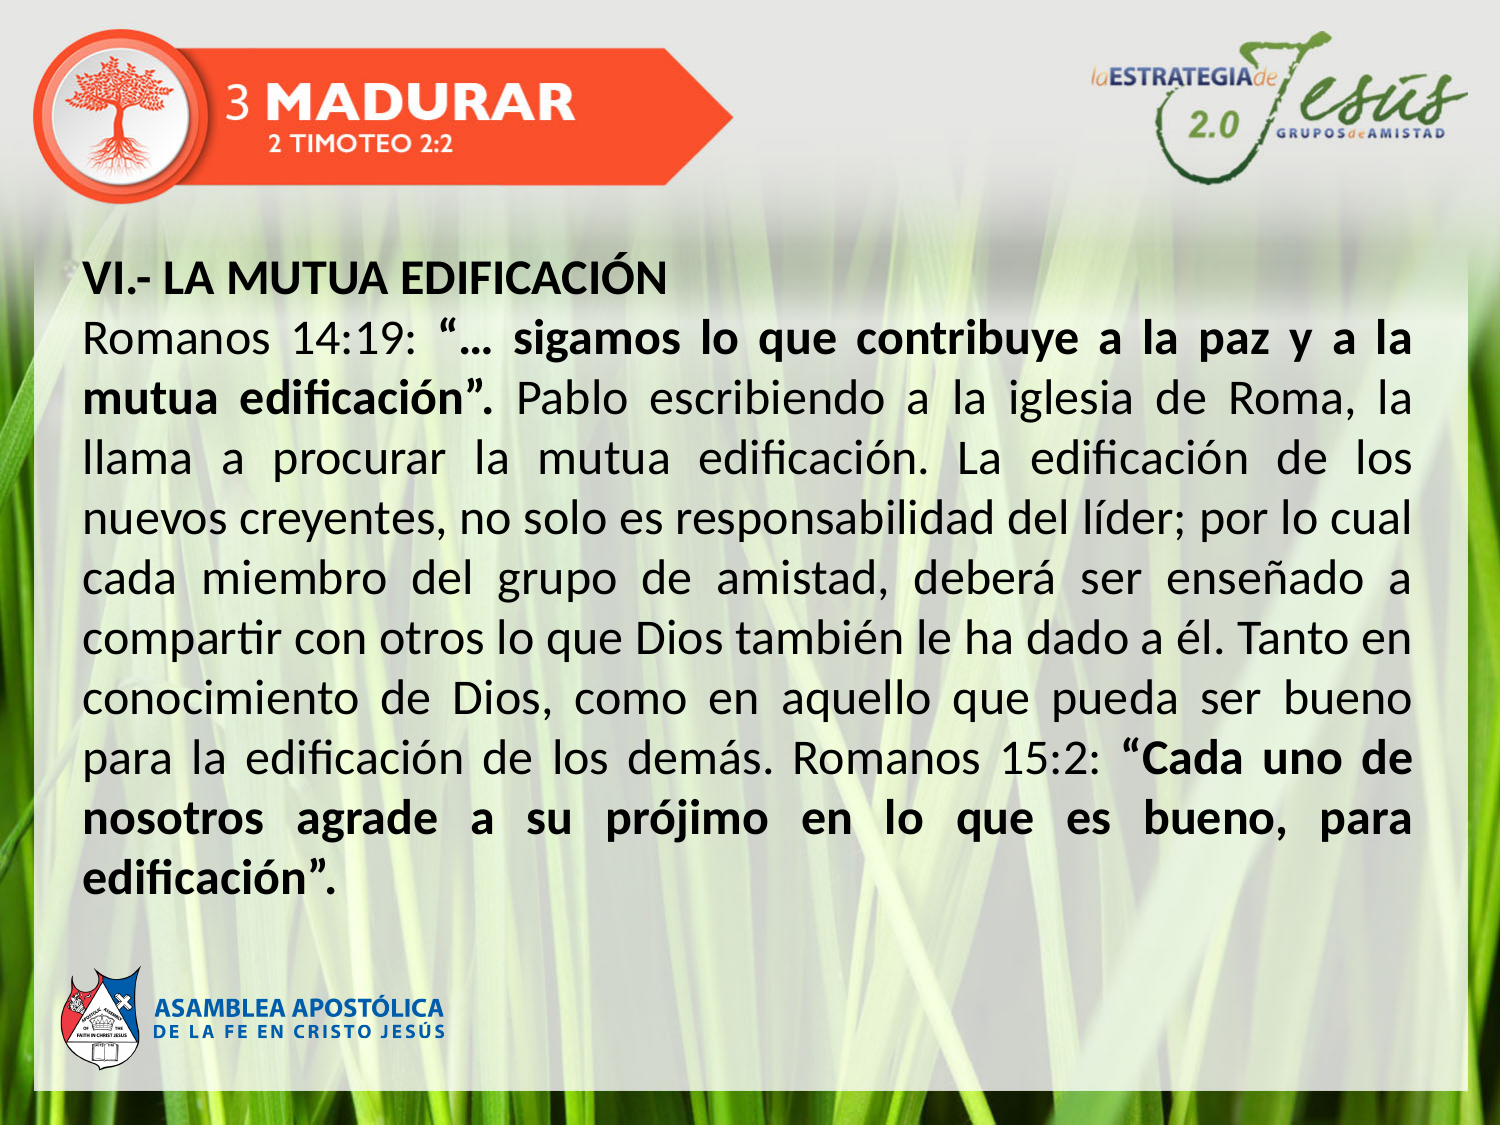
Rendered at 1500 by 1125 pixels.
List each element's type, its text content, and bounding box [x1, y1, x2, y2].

picture [0, 0, 1500, 1125]
text_box VI.- LA MUTUA EDIFICACIÓN Romanos 14:19: “… sigamos lo que contribuye a la paz y a la mutua edificación”. Pablo escribiendo a la iglesia de Roma, la llama a procurar la mutua edificación. La edificación de los nuevos creyentes, no solo es responsabilidad del líder; por lo cual cada miembro del grupo de amistad, deberá ser enseñado a compartir con otros lo que Dios también le ha dado a él. Tanto en conocimiento de Dios, como en aquello que pueda ser bueno para la edificación de los demás. Romanos 15:2: “Cada uno de nosotros agrade a su prójimo en lo que es bueno, para edificación”. [67, 236, 1429, 912]
